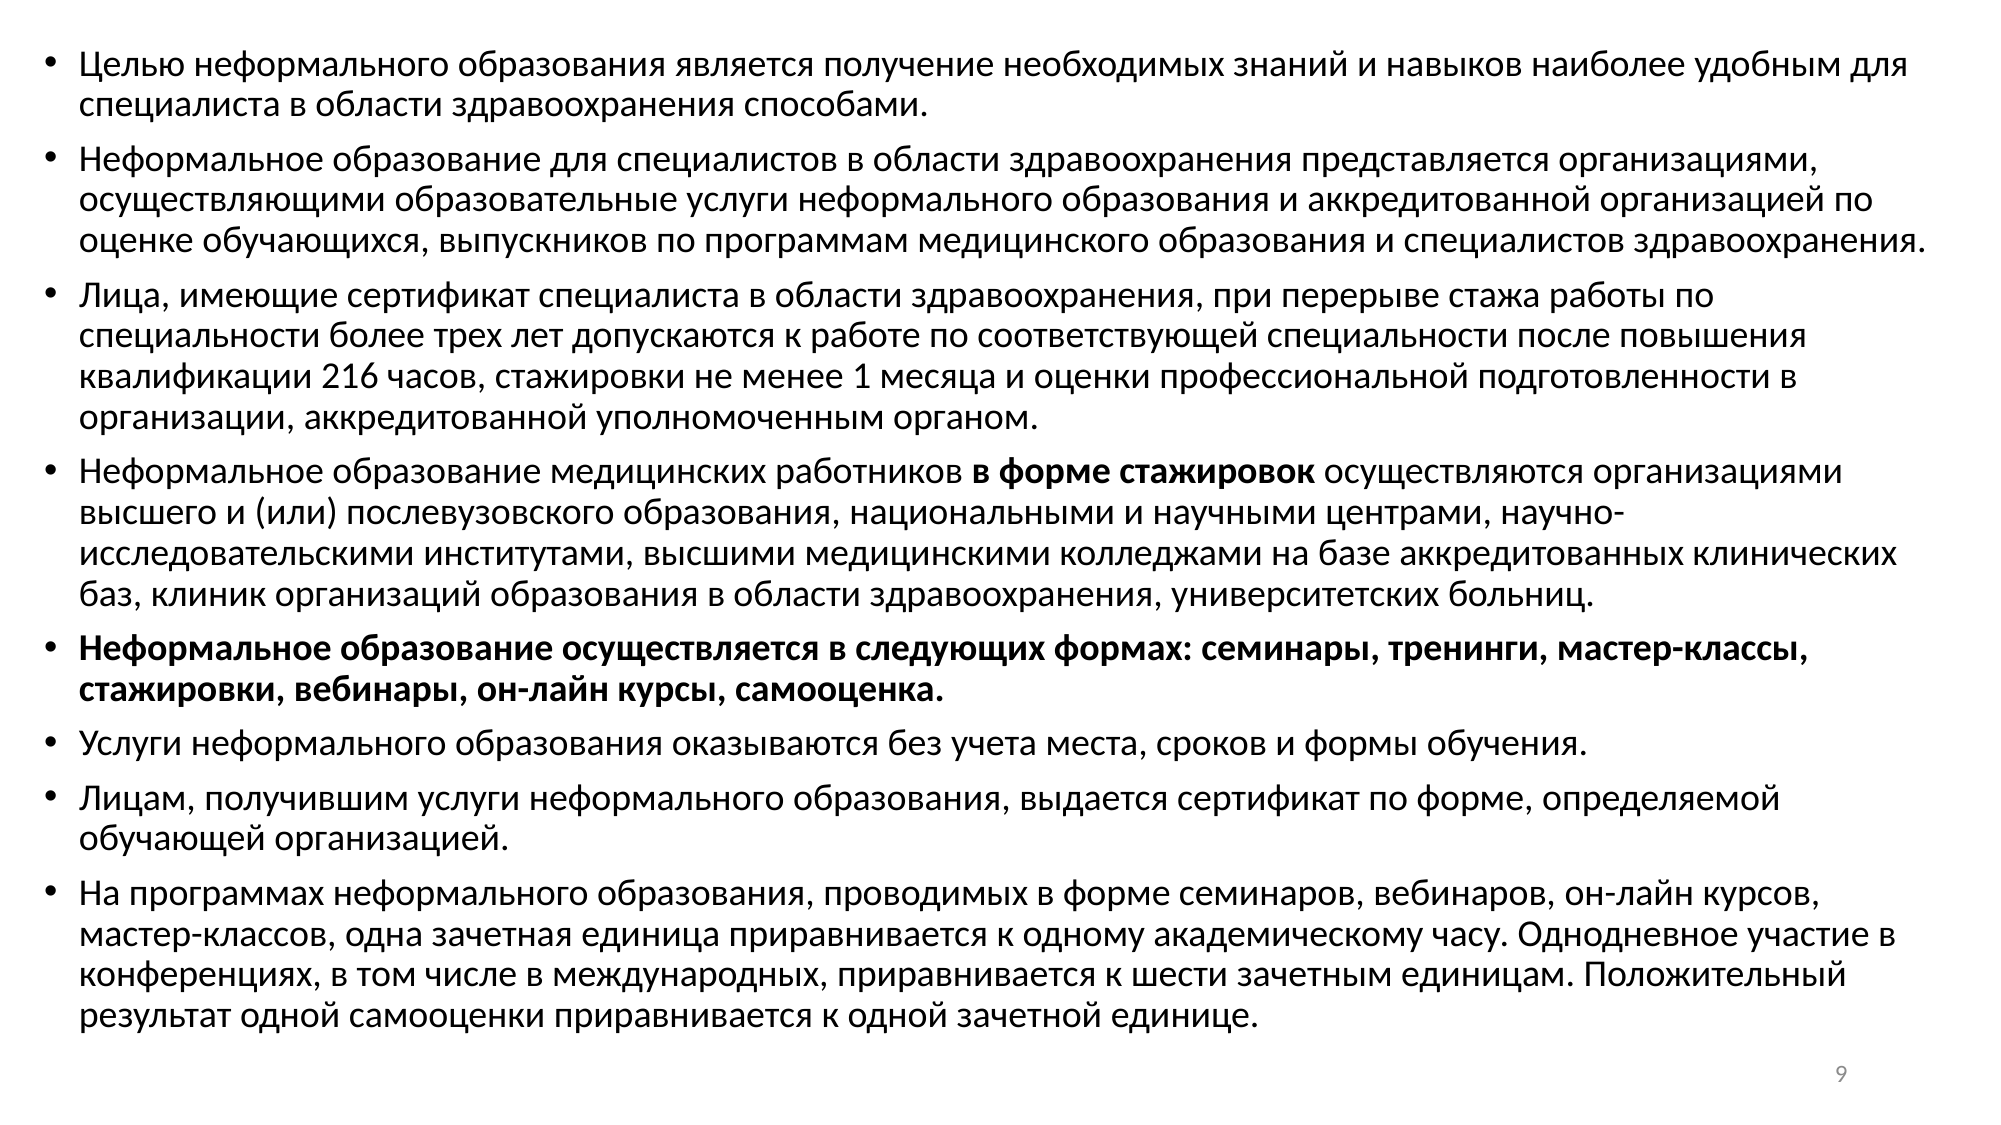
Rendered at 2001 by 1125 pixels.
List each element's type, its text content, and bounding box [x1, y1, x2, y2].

slide_number 9 [1412, 1042, 1863, 1103]
list Целью неформального образования является получение необходимых знаний и навыков наиболее удобным для специалиста в области здравоохранения способами. Неформальное образование для специалистов в области здравоохранения представляется организациями, осуществляющими образовательные услуги неформального образования и аккредитованной организацией по оценке обучающихся, выпускников по программам медицинского образования и специалистов здравоохранения. Лица, имеющие сертификат специалиста в области здравоохранения, при перерыве стажа работы по специальности более трех лет допускаются к работе по соответствующей специальности после повышения квалификации 216 часов, стажировки не менее 1 месяца и оценки профессиональной подготовленности в организации, аккредитованной уполномоченным органом. Неформальное образование медицинских работников в форме стажировок осуществляются организациями высшего и (или) послевузовского образования, национальными и научными центрами, научно-исследовательскими институтами, высшими медицинскими колледжами на базе аккредитованных клинических баз, клиник организаций образования в области здравоохранения, университетских больниц. Неформальное образование осуществляется в следующих формах: семинары, тренинги, мастер-классы, стажировки, вебинары, он-лайн курсы, самооценка. Услуги неформального образования оказываются без учета места, сроков и формы обучения. Лицам, получившим услуги неформального образования, выдается сертификат по форме, определяемой обучающей организацией. На программах неформального образования, проводимых в форме семинаров, вебинаров, он-лайн курсов, мастер-классов, одна зачетная единица приравнивается к одному академическому часу. Однодневное участие в конференциях, в том числе в международных, приравнивается к шести зачетным единицам. Положительный результат одной самооценки приравнивается к одной зачетной единице. [29, 35, 1968, 1100]
